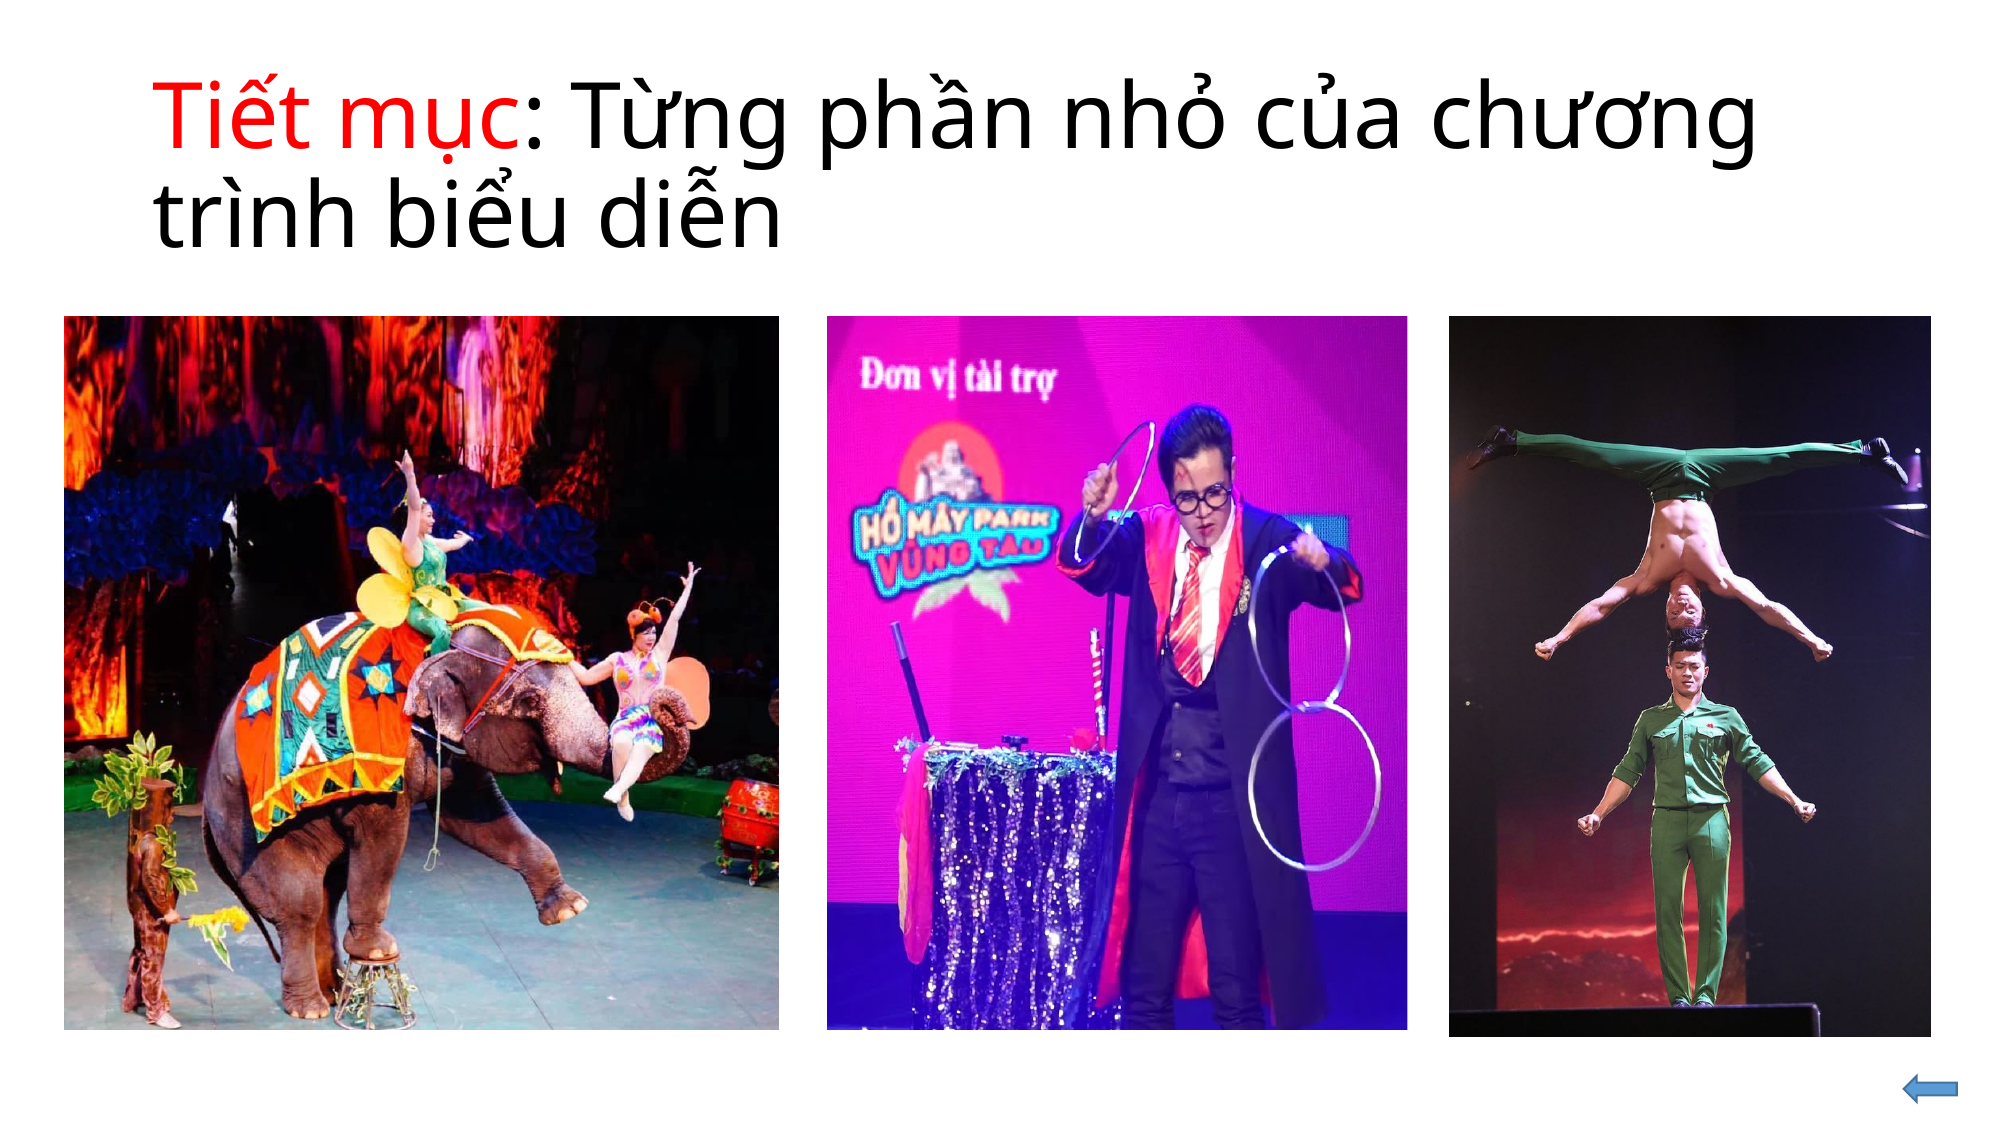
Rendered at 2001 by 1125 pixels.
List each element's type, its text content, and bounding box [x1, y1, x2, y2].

picture [827, 316, 1408, 1030]
picture [1449, 316, 1931, 1037]
text_box [1902, 1073, 1958, 1105]
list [64, 316, 779, 1030]
title Tiết mục: Từng phần nhỏ của chương trình biểu diễn [137, 59, 1863, 278]
